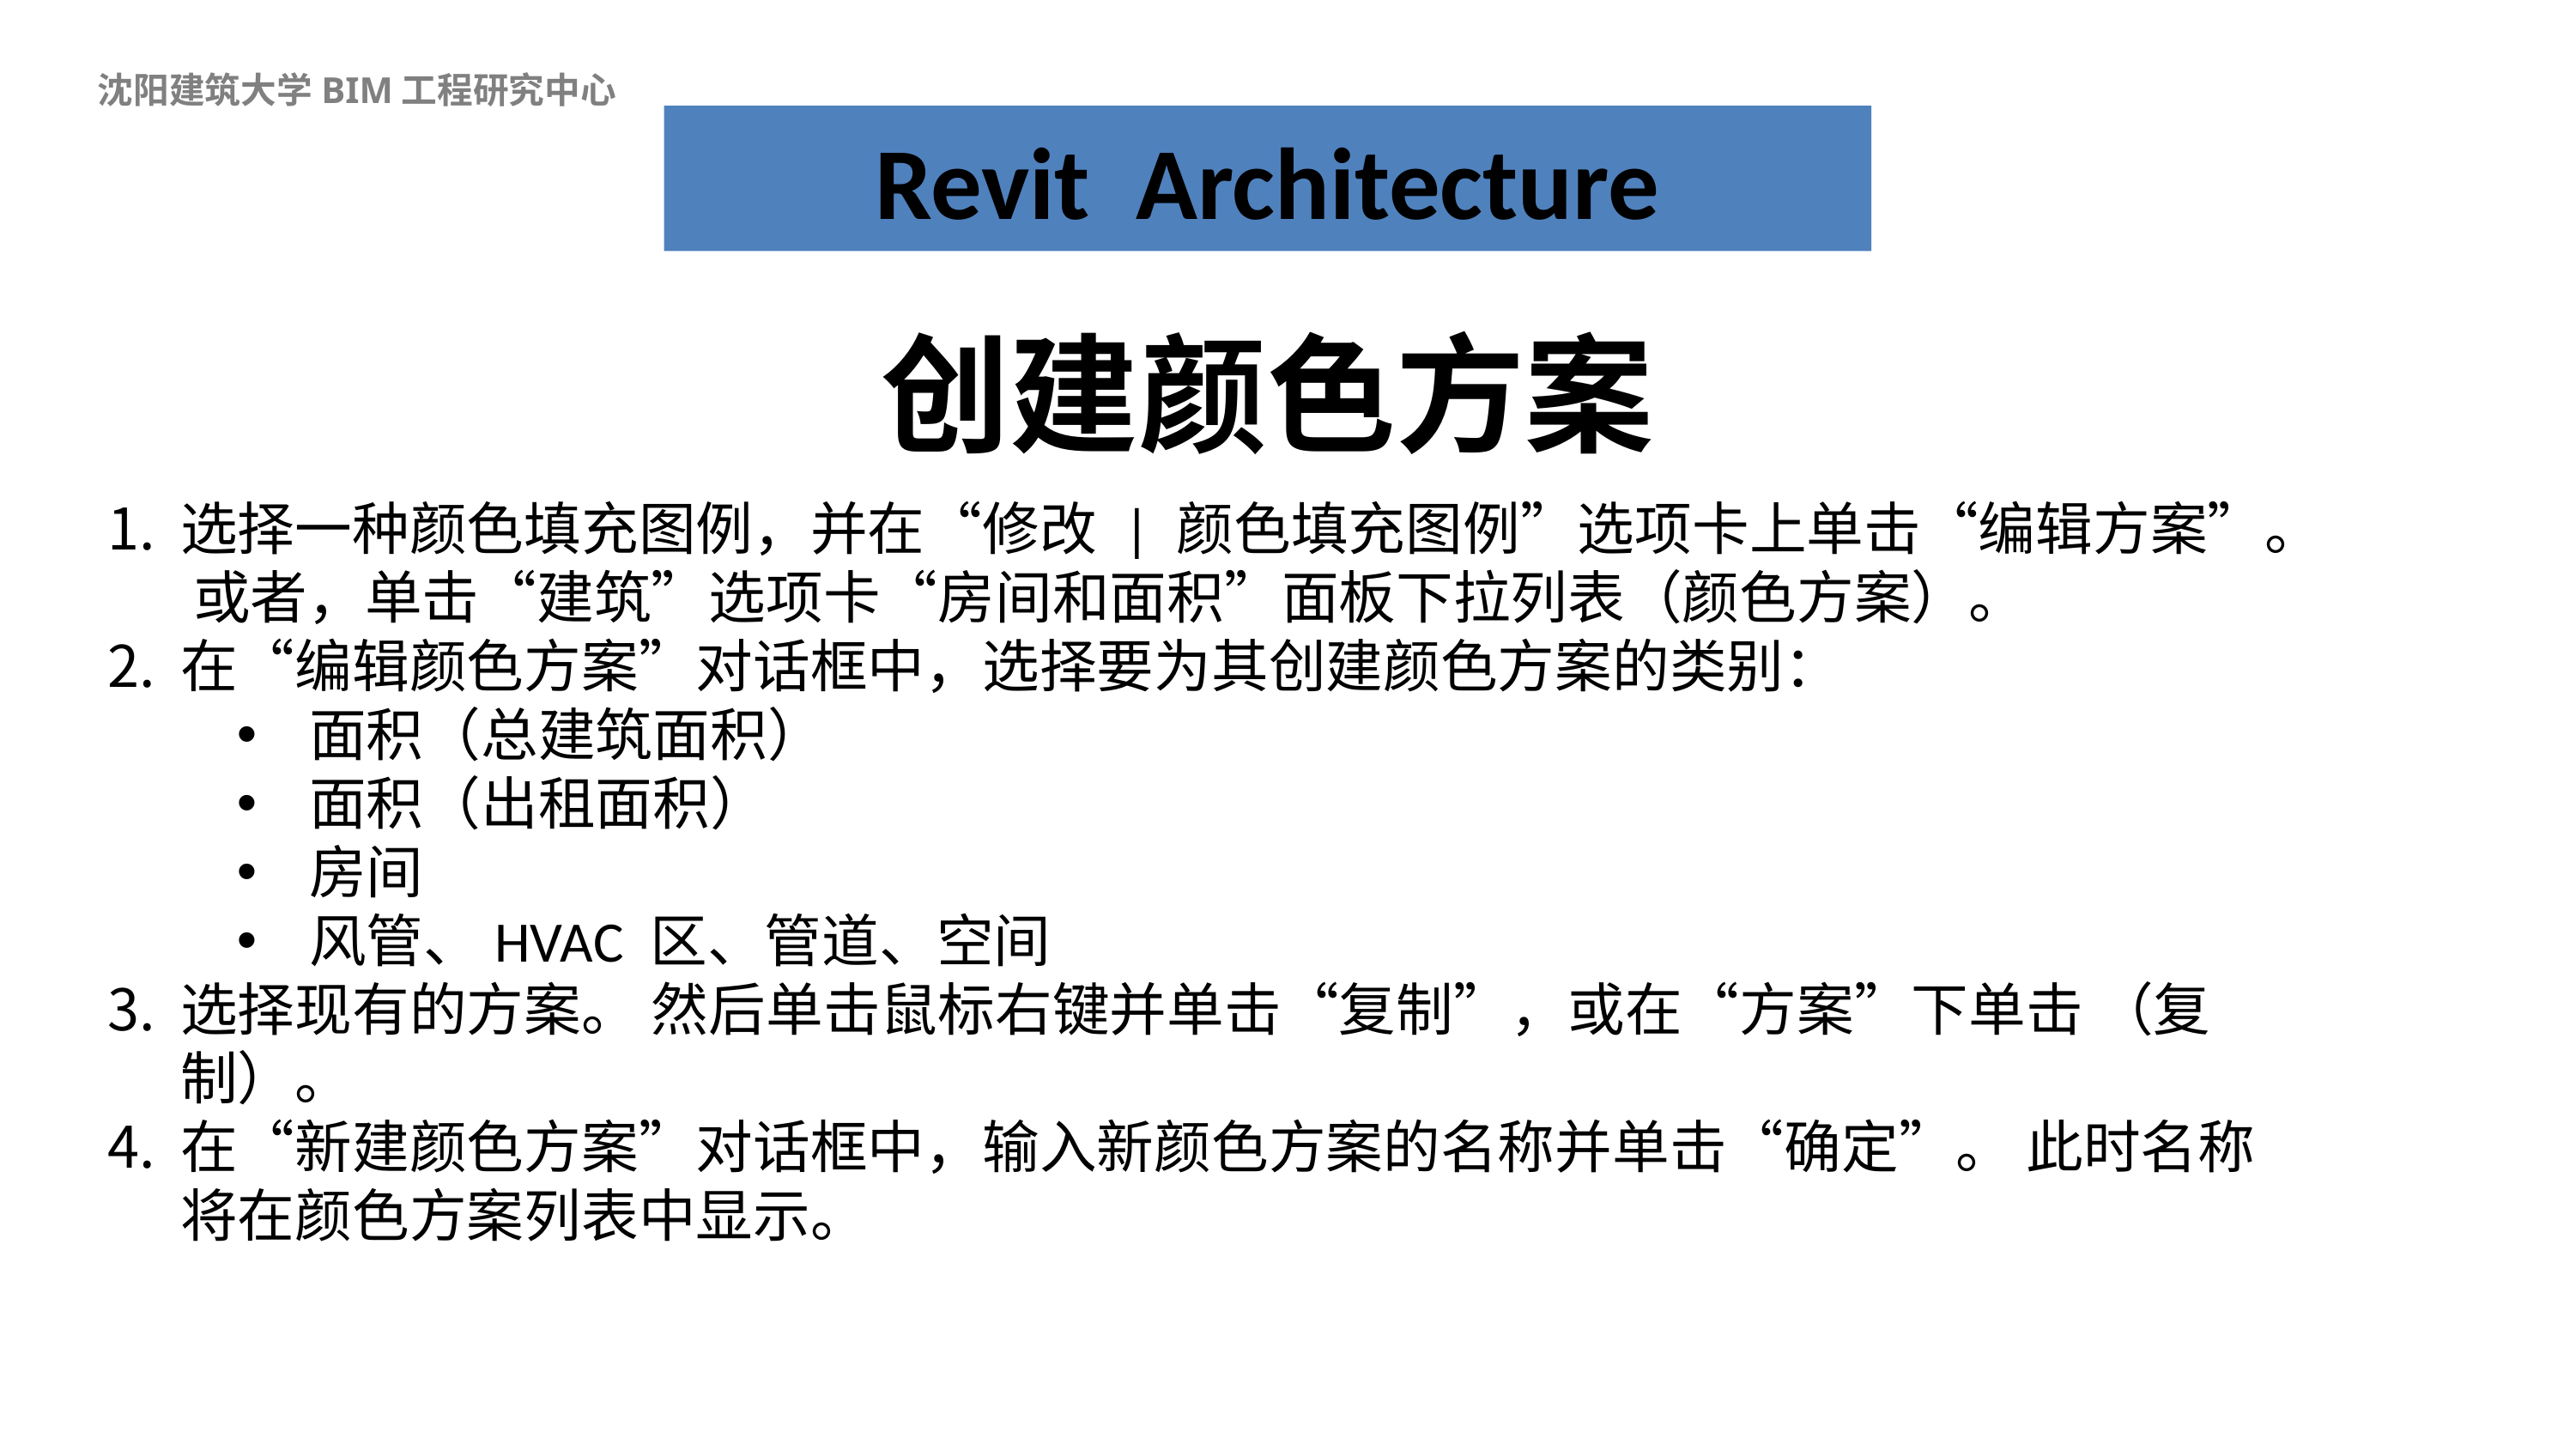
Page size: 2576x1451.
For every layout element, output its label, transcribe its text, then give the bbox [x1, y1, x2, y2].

text_box 选择一种颜色填充图例，并在“修改 | 颜色填充图例”选项卡上单击“编辑方案”。 或者，单击“建筑”选项卡“房间和面积”面板下拉列表（颜色方案）。 在“编辑颜色方案”对话框中，选择要为其创建颜色方案的类别： 面积（总建筑面积） 面积（出租面积） 房间 风管、HVAC 区、管道、空间 选择现有的方案。 然后单击鼠标右键并单击“复制”，或在“方案”下单击 （复制）。 在“新建颜色方案”对话框中，输入新颜色方案的名称并单击“确定”。 此时名称将在颜色方案列表中显示。 [85, 481, 2334, 1260]
text_box 沈阳建筑大学BIM工程研究中心 [85, 61, 719, 117]
text_box 创建颜色方案 [523, 301, 2013, 480]
text_box Revit Architecture [664, 106, 1872, 252]
